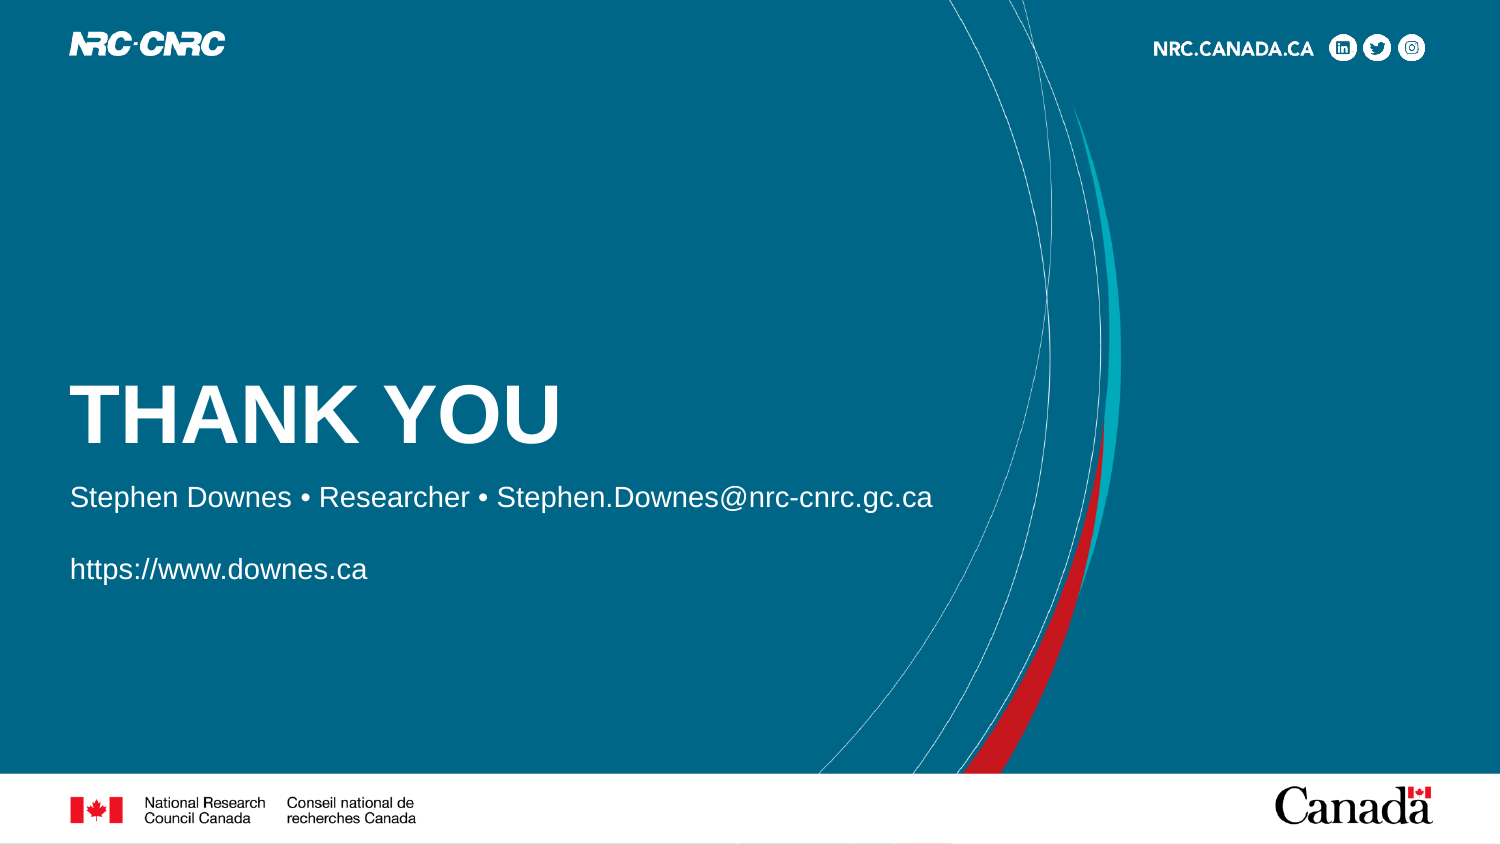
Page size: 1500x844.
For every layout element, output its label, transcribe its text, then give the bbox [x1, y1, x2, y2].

picture [1170, 42, 1191, 55]
picture [70, 32, 131, 55]
picture [164, 32, 201, 55]
picture [1399, 35, 1424, 60]
picture [202, 32, 224, 55]
picture [1228, 42, 1239, 55]
picture [1155, 42, 1167, 55]
picture [1288, 42, 1298, 55]
picture [1214, 42, 1225, 55]
picture [1257, 42, 1268, 55]
picture [1301, 42, 1313, 55]
picture [141, 32, 164, 55]
subtitle Stephen Downes • Researcher • Stephen.Downes@nrc-cnrc.gc.ca https://www.downes.ca [69, 478, 962, 694]
picture [1330, 35, 1356, 60]
picture [1364, 35, 1390, 60]
title THANK YOU [69, 279, 996, 461]
picture [0, 149, 1500, 844]
picture [1242, 42, 1254, 55]
picture [1201, 42, 1210, 55]
picture [1270, 42, 1281, 55]
